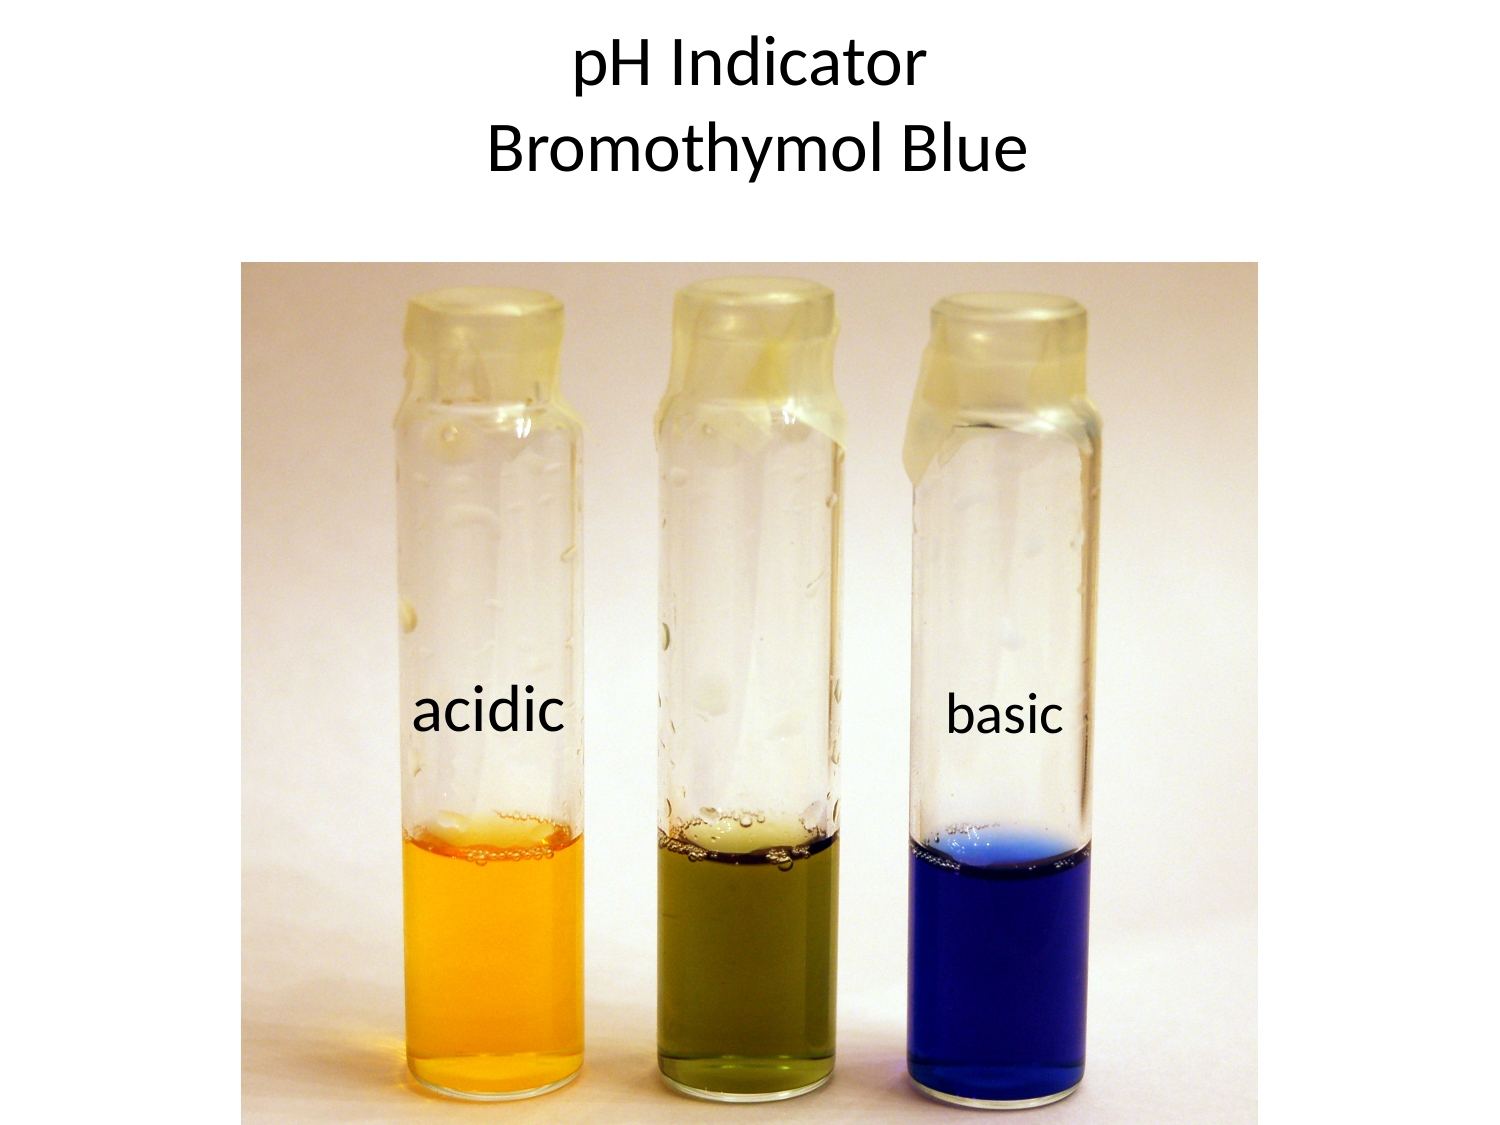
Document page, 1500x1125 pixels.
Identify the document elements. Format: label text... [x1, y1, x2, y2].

title pH Indicator Bromothymol Blue [75, 5, 1425, 194]
picture [241, 262, 1258, 1125]
